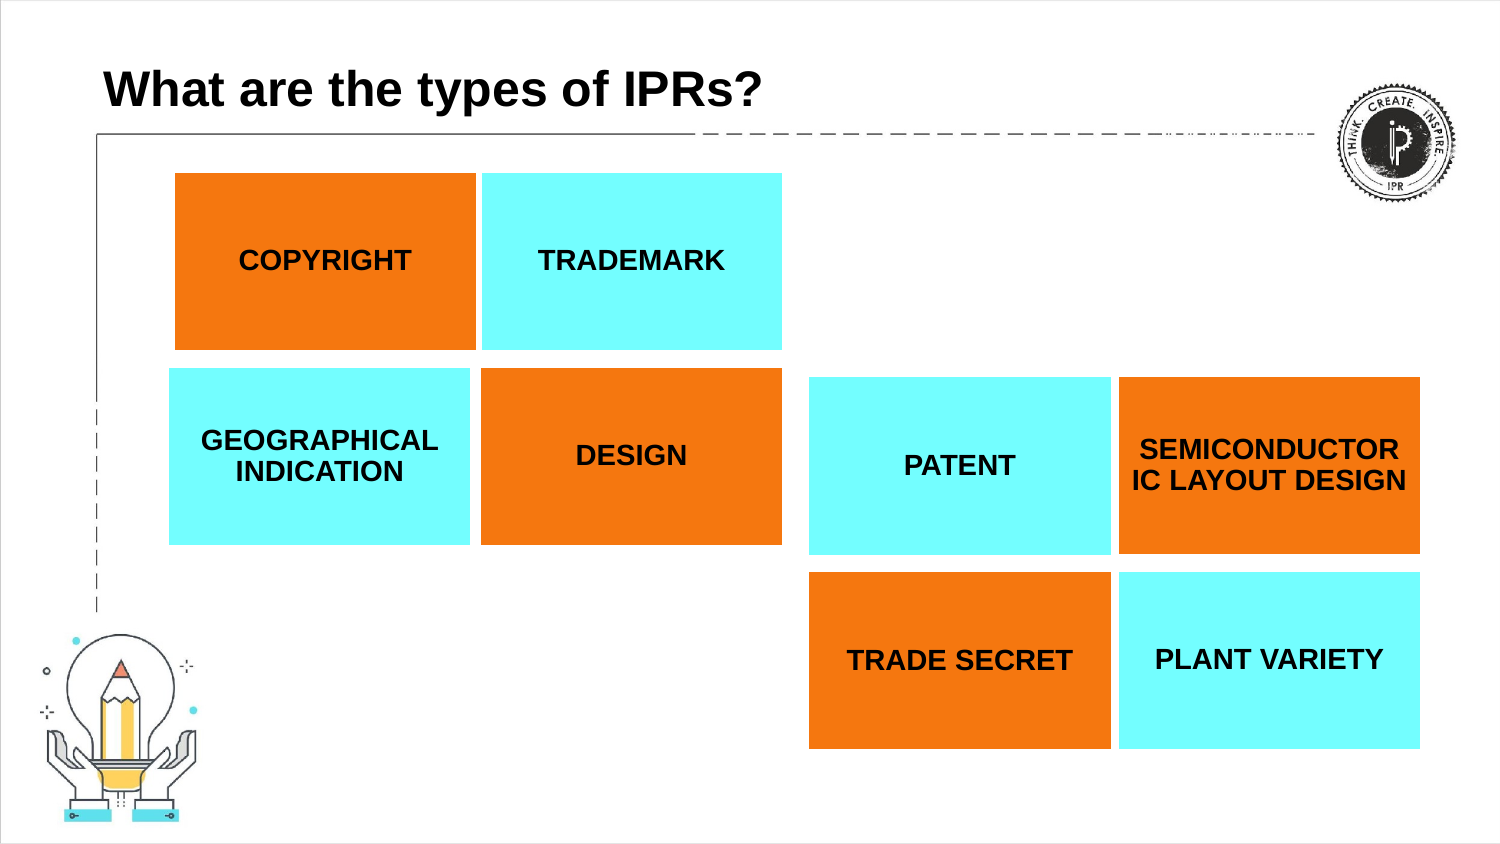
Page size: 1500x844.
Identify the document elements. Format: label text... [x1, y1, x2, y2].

title What are the types of IPRs? [88, 33, 1400, 139]
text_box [805, 374, 1424, 753]
picture [0, 0, 1500, 844]
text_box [165, 169, 786, 549]
